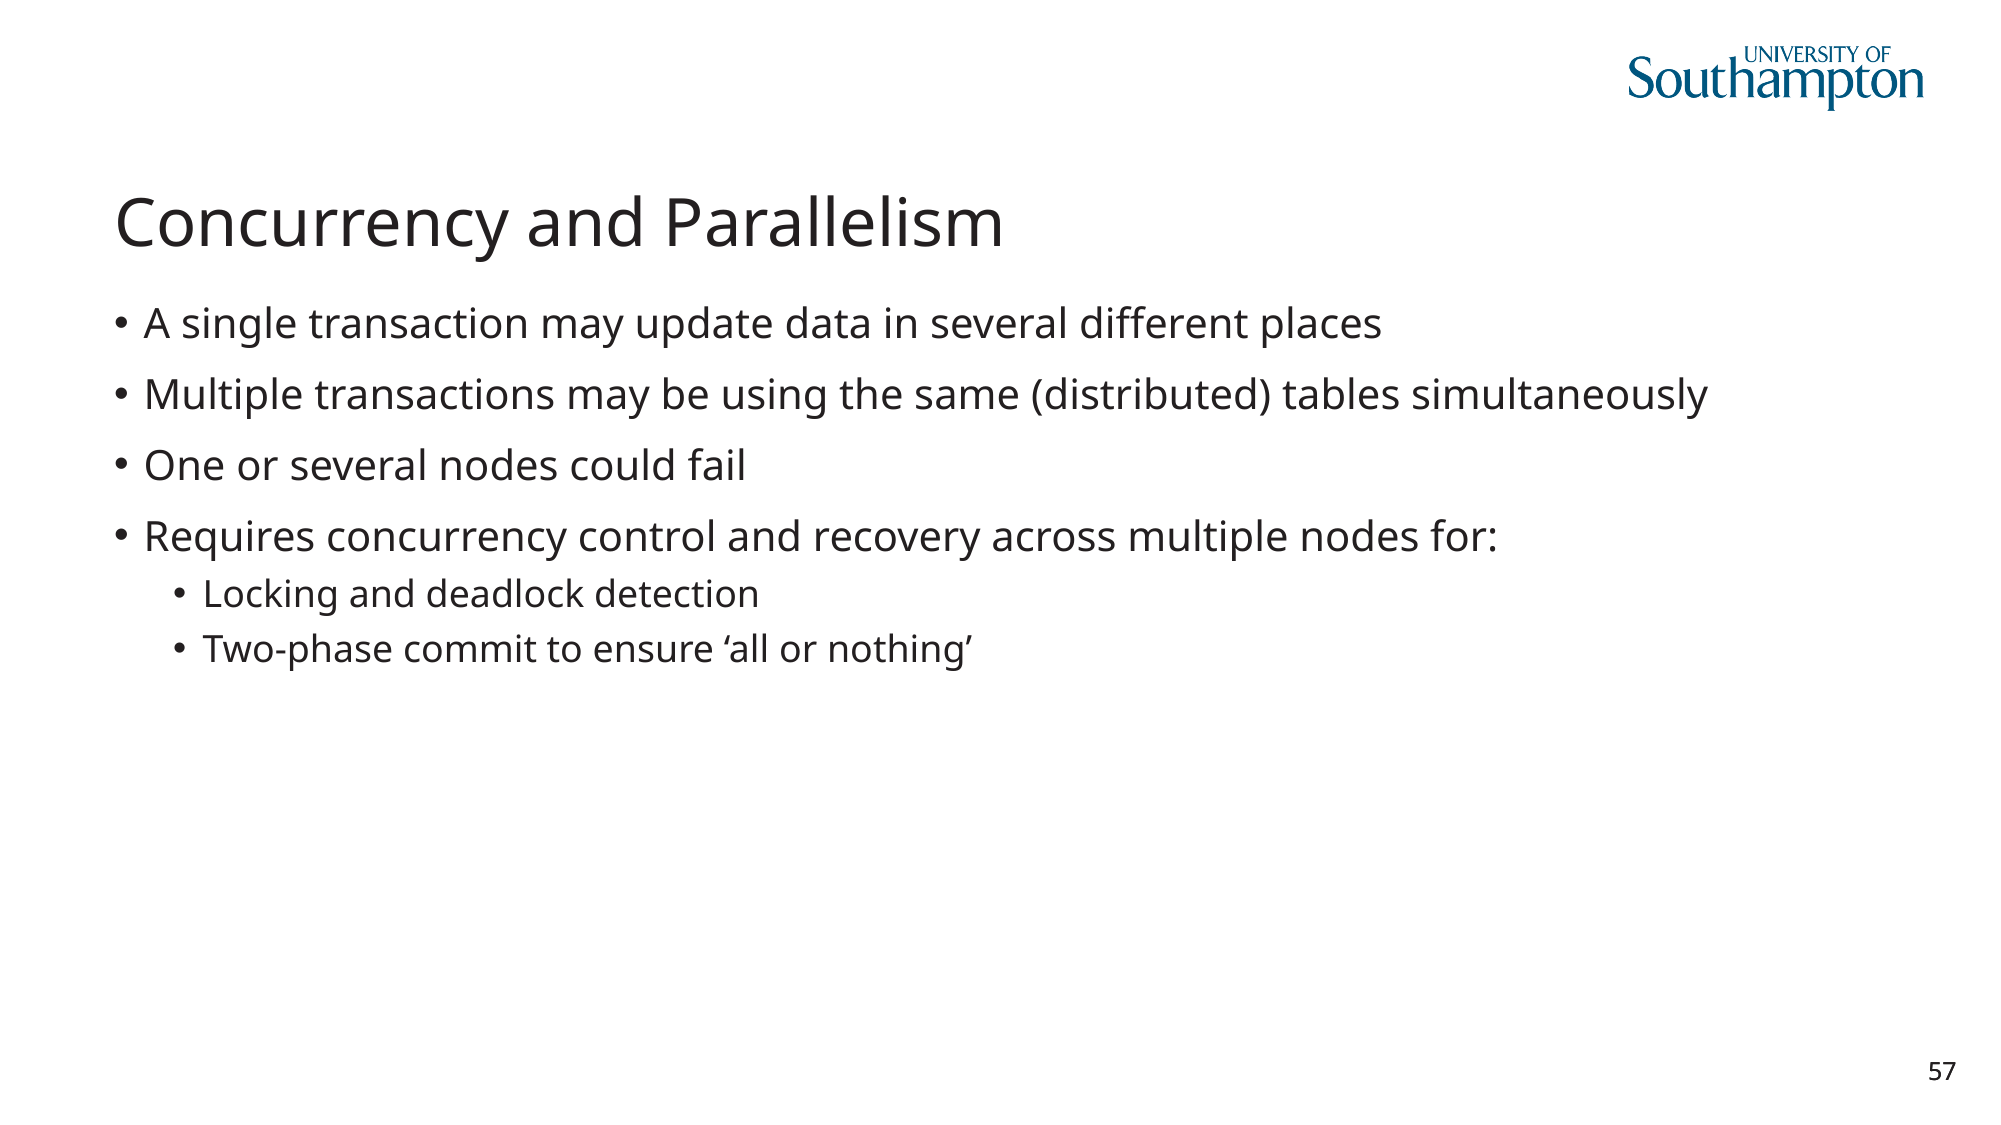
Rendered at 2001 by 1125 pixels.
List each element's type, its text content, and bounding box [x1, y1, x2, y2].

picture [1629, 46, 1924, 111]
title Concurrency and Parallelism [102, 113, 1898, 268]
picture [1629, 71, 1648, 95]
list A single transaction may update data in several different places Multiple transactions may be using the same (distributed) tables simultaneously One or several nodes could fail Requires concurrency control and recovery across multiple nodes for: Locking and deadlock detection Two-phase commit to ensure ‘all or nothing’ [102, 290, 1898, 1024]
slide_number 57 [1897, 1046, 1969, 1094]
picture [1869, 48, 1877, 60]
